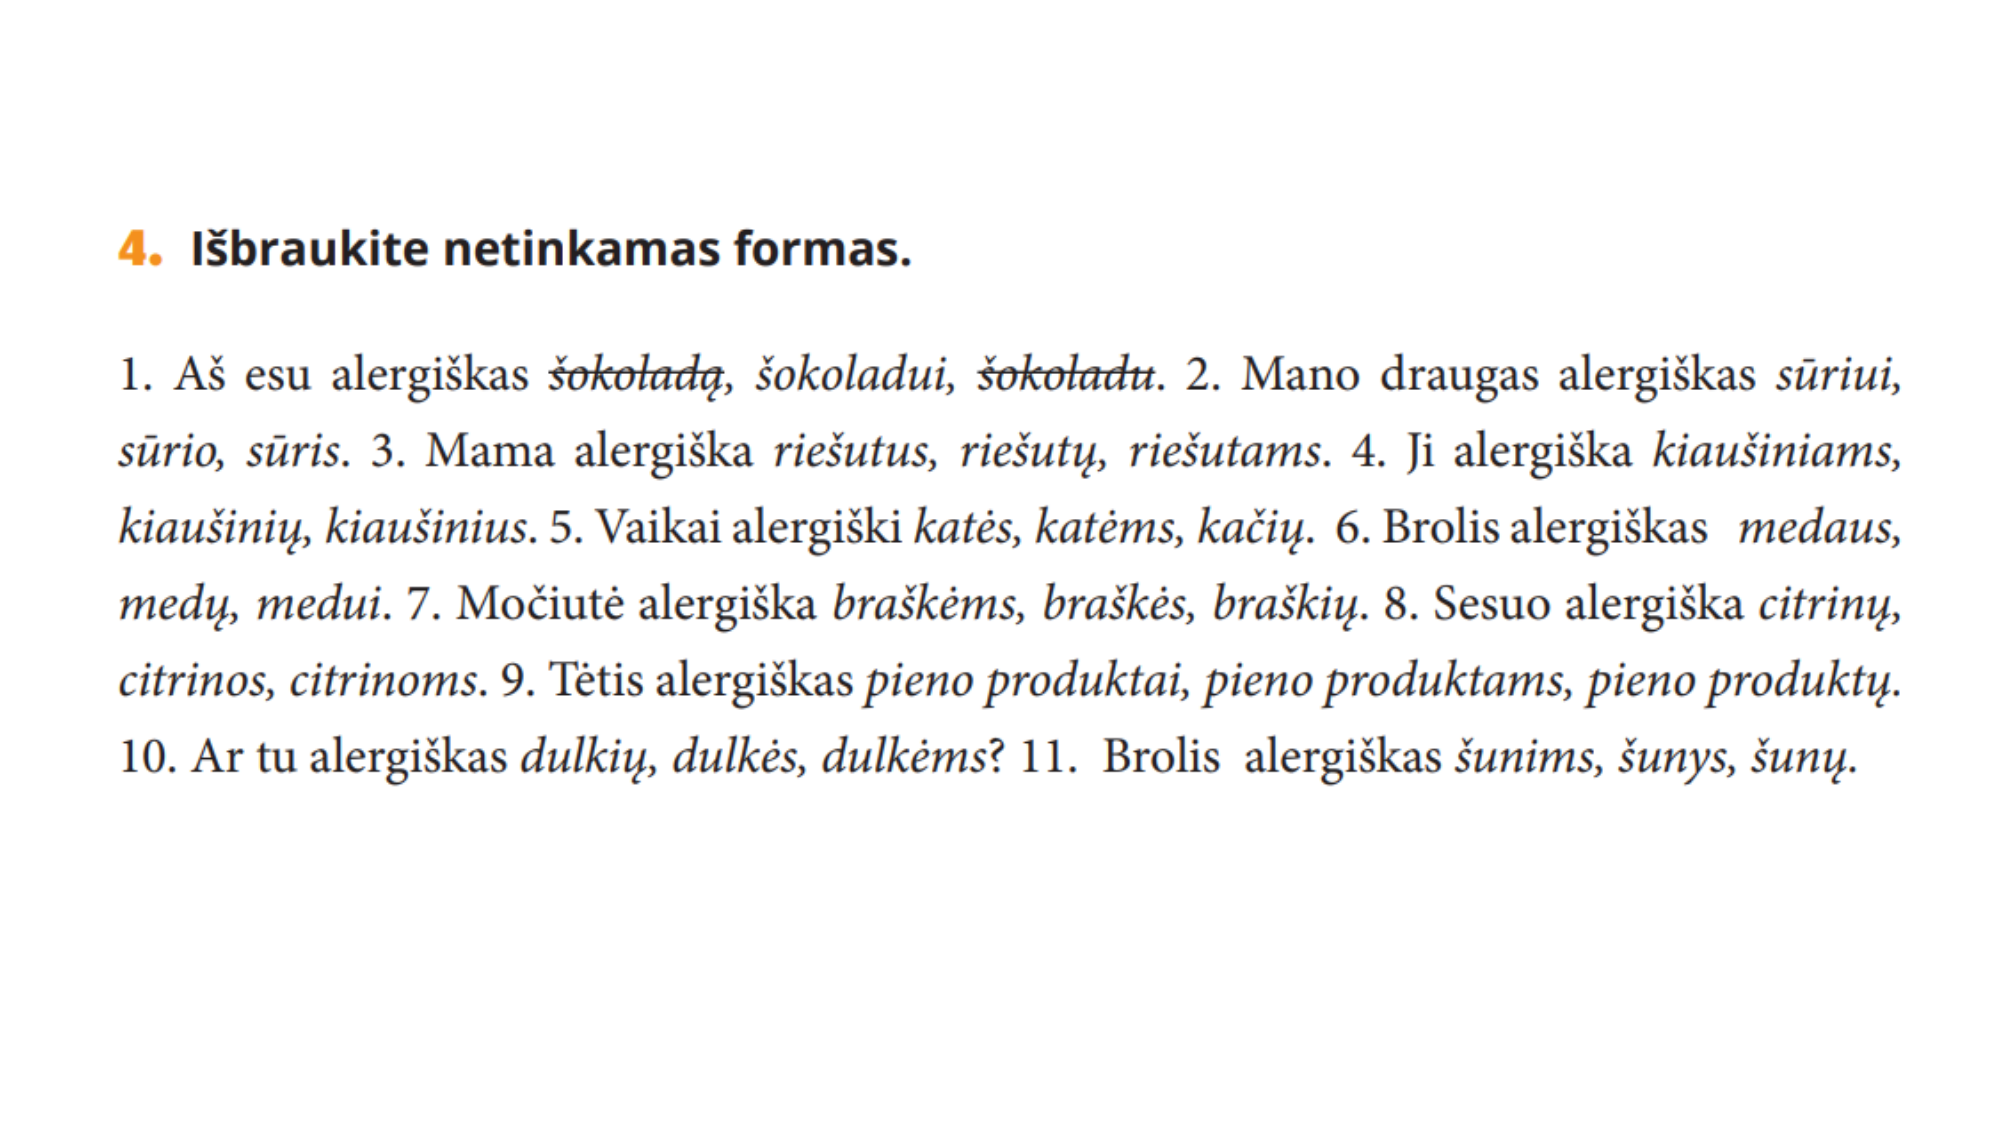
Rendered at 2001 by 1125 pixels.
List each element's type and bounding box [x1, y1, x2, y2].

picture [51, 198, 2000, 850]
